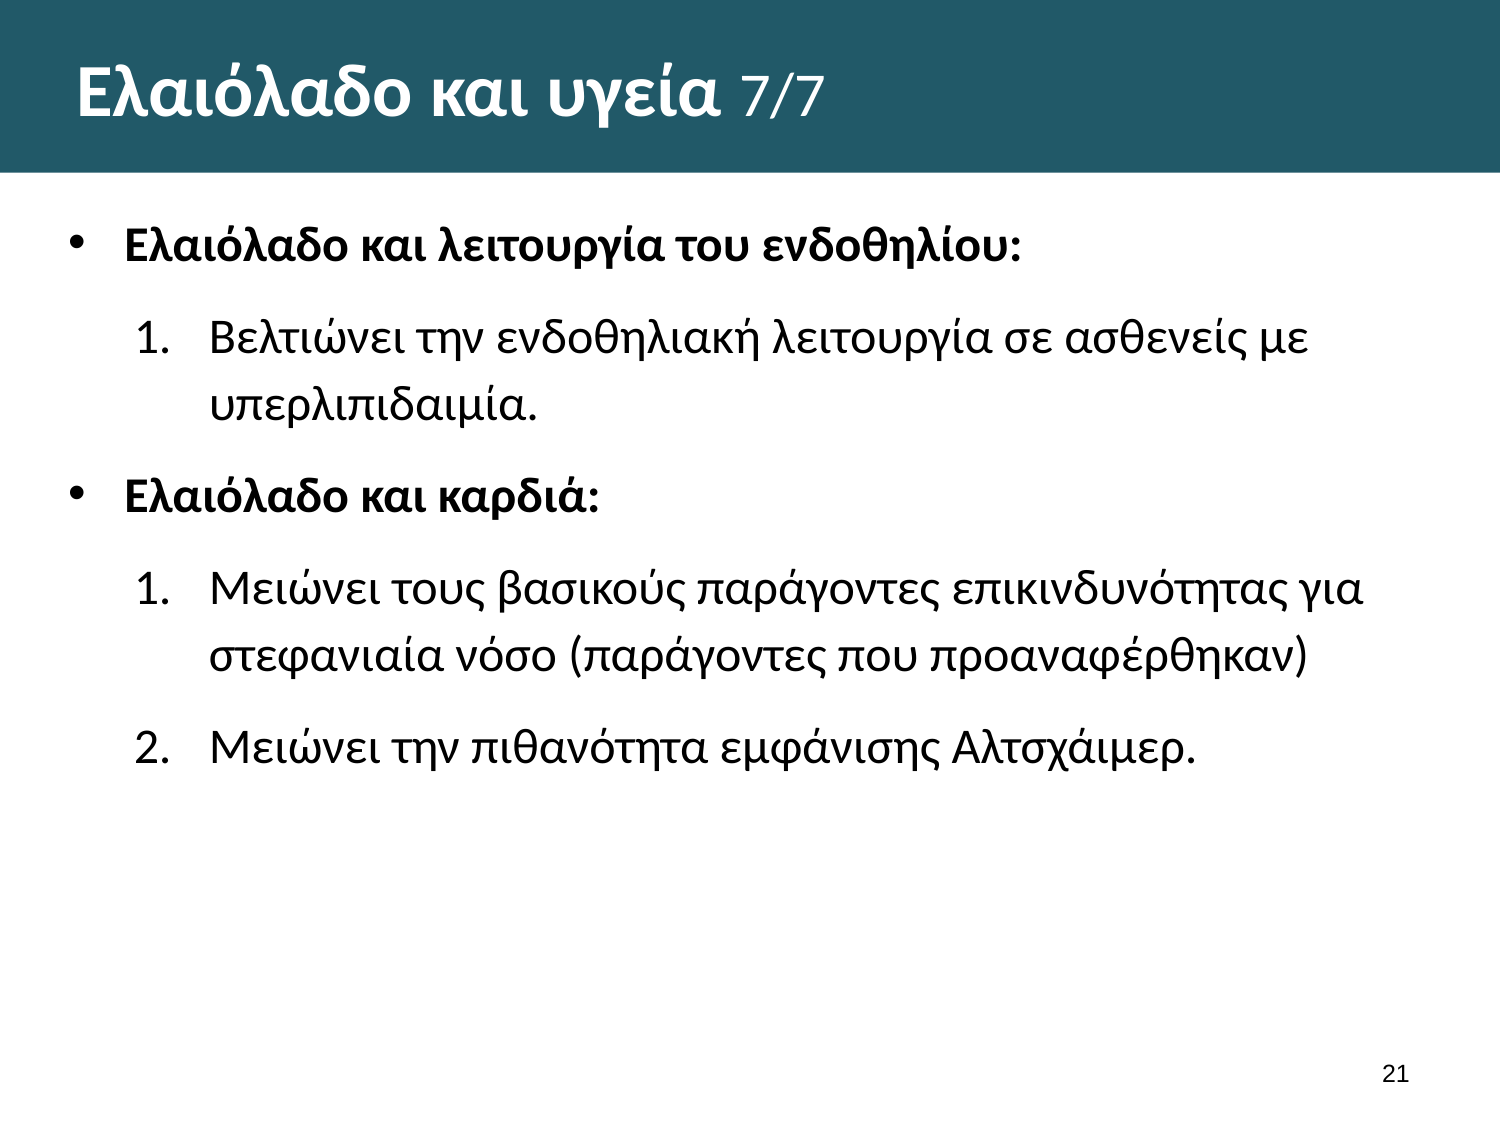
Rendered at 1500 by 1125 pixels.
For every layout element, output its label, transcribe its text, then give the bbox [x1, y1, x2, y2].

title Ελαιόλαδο και υγεία 7/7 [0, 0, 1500, 173]
slide_number 20 [1074, 1042, 1425, 1103]
list Ελαιόλαδο και λειτουργία του ενδοθηλίου: Βελτιώνει την ενδοθηλιακή λειτουργία σε ασθενείς με υπερλιπιδαιμία. Ελαιόλαδο και καρδιά: Μειώνει τους βασικούς παράγοντες επικινδυνότητας για στεφανιαία νόσο (παράγοντες που προαναφέρθηκαν) Μειώνει την πιθανότητα εμφάνισης Αλτσχάιμερ. [53, 196, 1447, 1024]
